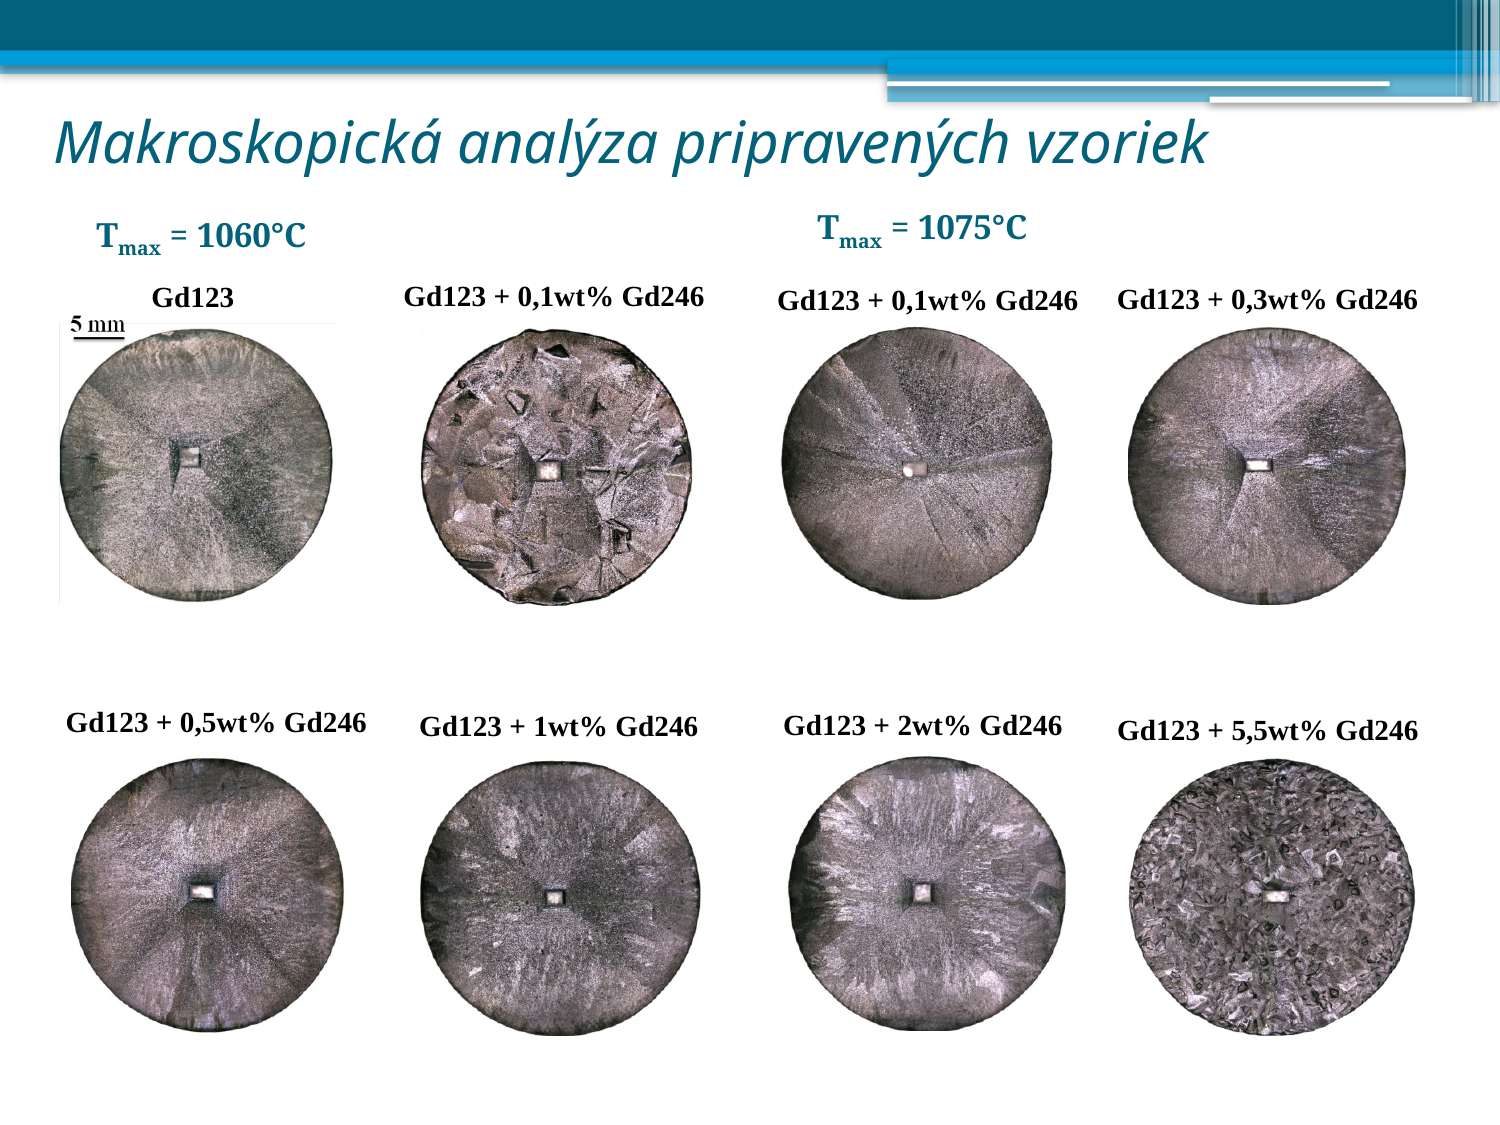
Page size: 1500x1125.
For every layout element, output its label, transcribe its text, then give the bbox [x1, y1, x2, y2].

text_box Gd123 + 2wt% Gd246 [768, 698, 1078, 749]
text_box Gd123 + 5,5wt% Gd246 [1102, 704, 1434, 755]
text_box Gd123 + 0,3wt% Gd246 [1102, 273, 1434, 324]
text_box Gd123 [136, 271, 250, 311]
text_box Tmax = 1060°C [81, 206, 322, 267]
text_box Gd123 + 0,1wt% Gd246 [387, 269, 722, 320]
picture [71, 754, 348, 1033]
picture [418, 327, 696, 606]
picture [1125, 757, 1417, 1036]
picture [787, 751, 1066, 1031]
text_box Gd123 + 0,5wt% Gd246 [50, 695, 383, 746]
picture [55, 313, 338, 604]
picture [779, 322, 1057, 600]
picture [1128, 326, 1407, 605]
text_box Gd123 + 1wt% Gd246 [404, 699, 714, 750]
picture [415, 757, 701, 1036]
text_box Gd123 + 0,1wt% Gd246 [762, 273, 1094, 324]
text_box Makroskopická analýza pripravených vzoriek [39, 52, 1469, 228]
text_box Tmax = 1075°C [802, 199, 1043, 260]
